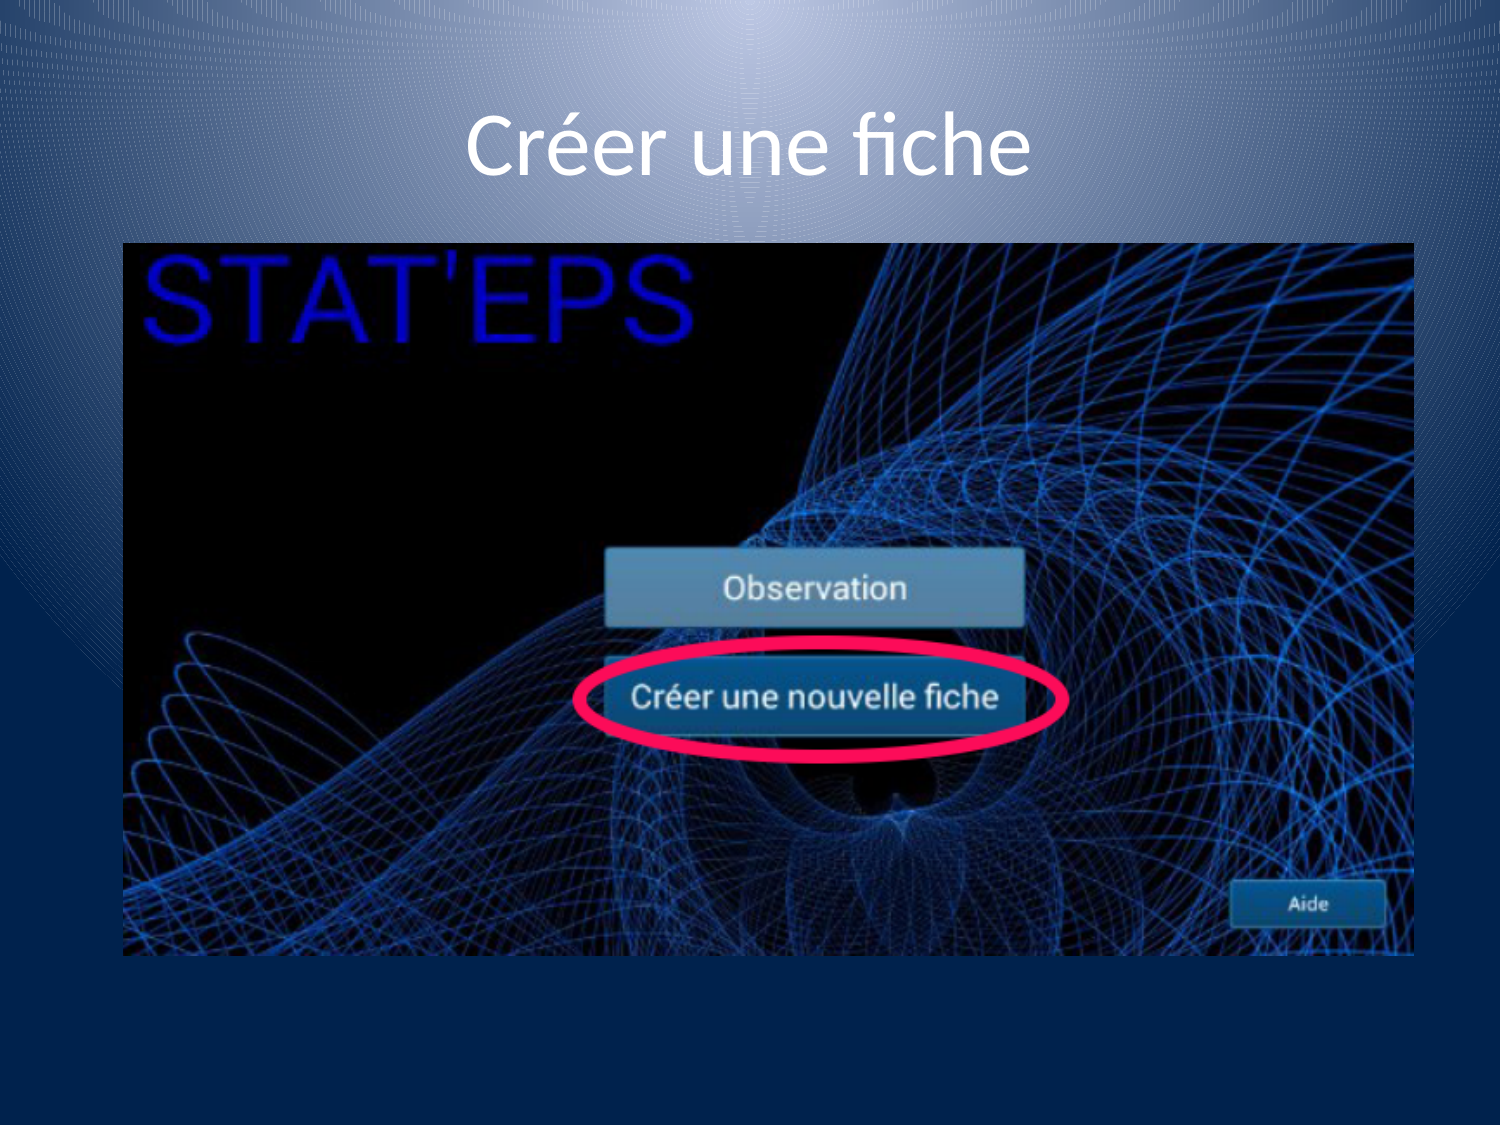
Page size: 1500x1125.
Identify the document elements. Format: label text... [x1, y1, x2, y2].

title Créer une fiche [75, 45, 1425, 233]
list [123, 242, 1414, 956]
